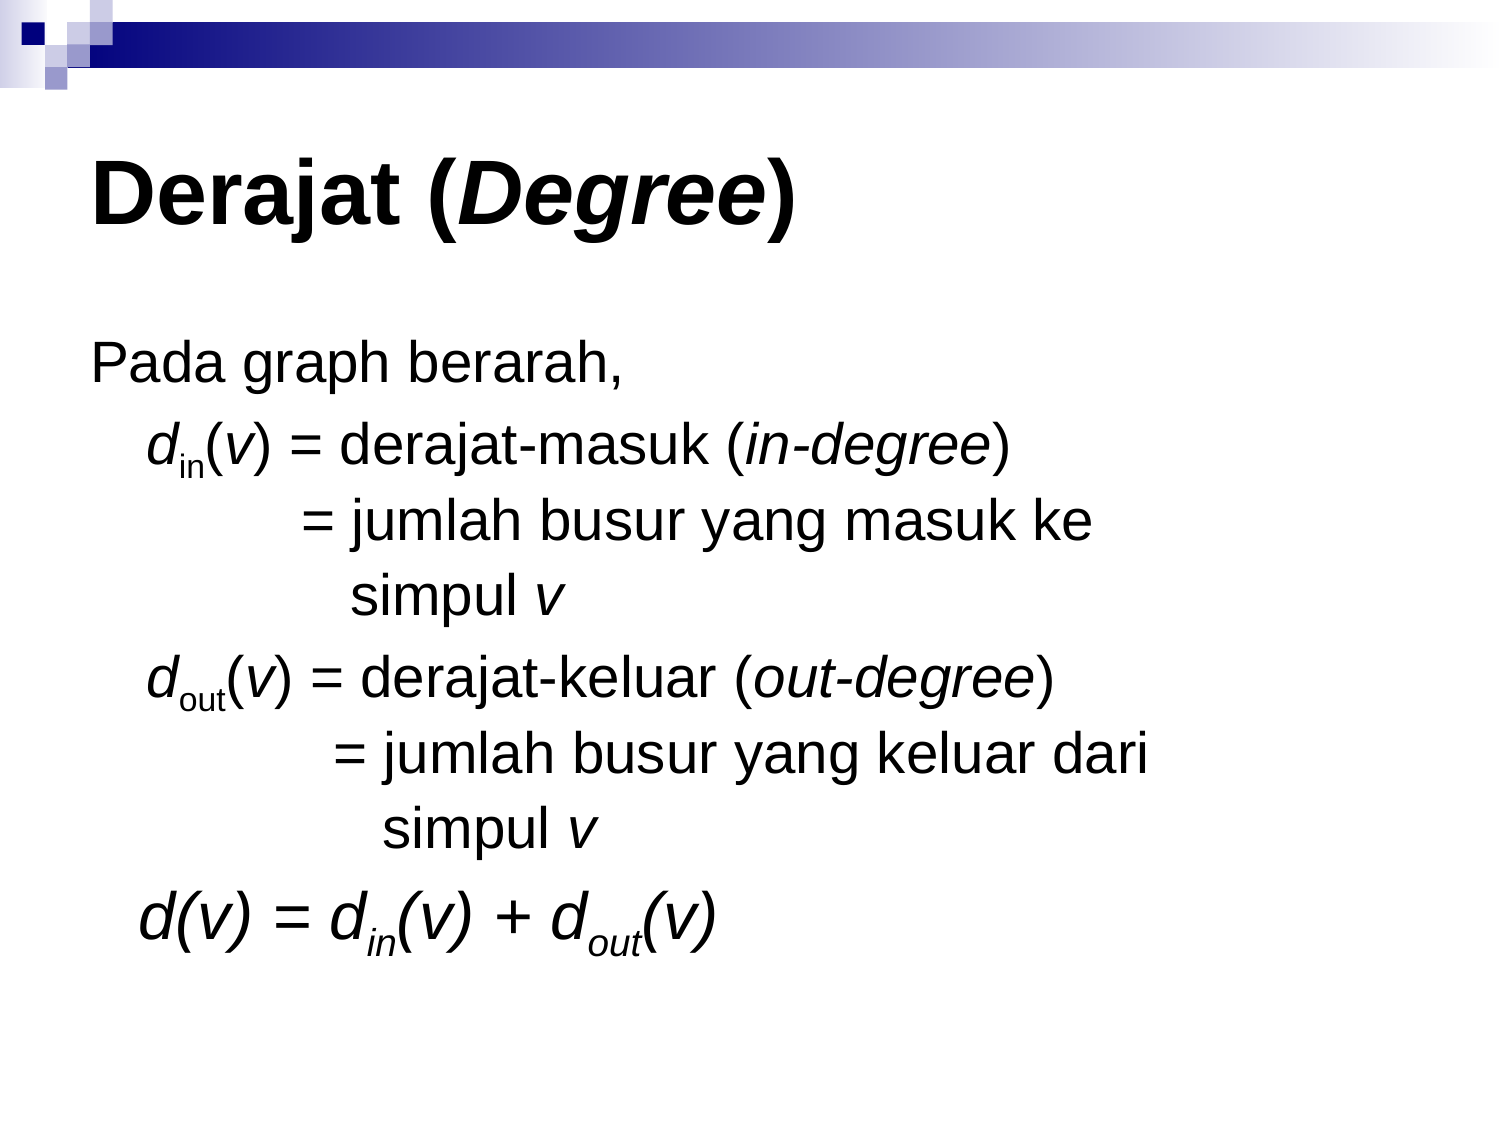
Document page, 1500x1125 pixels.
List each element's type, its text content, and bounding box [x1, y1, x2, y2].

title Derajat (Degree) [74, 74, 1426, 301]
list Pada graph berarah, din(v) = derajat-masuk (in-degree) = jumlah busur yang masuk ke simpul v dout(v) = derajat-keluar (out-degree) = jumlah busur yang keluar dari simpul v d(v) = din(v) + dout(v) [74, 324, 1426, 963]
